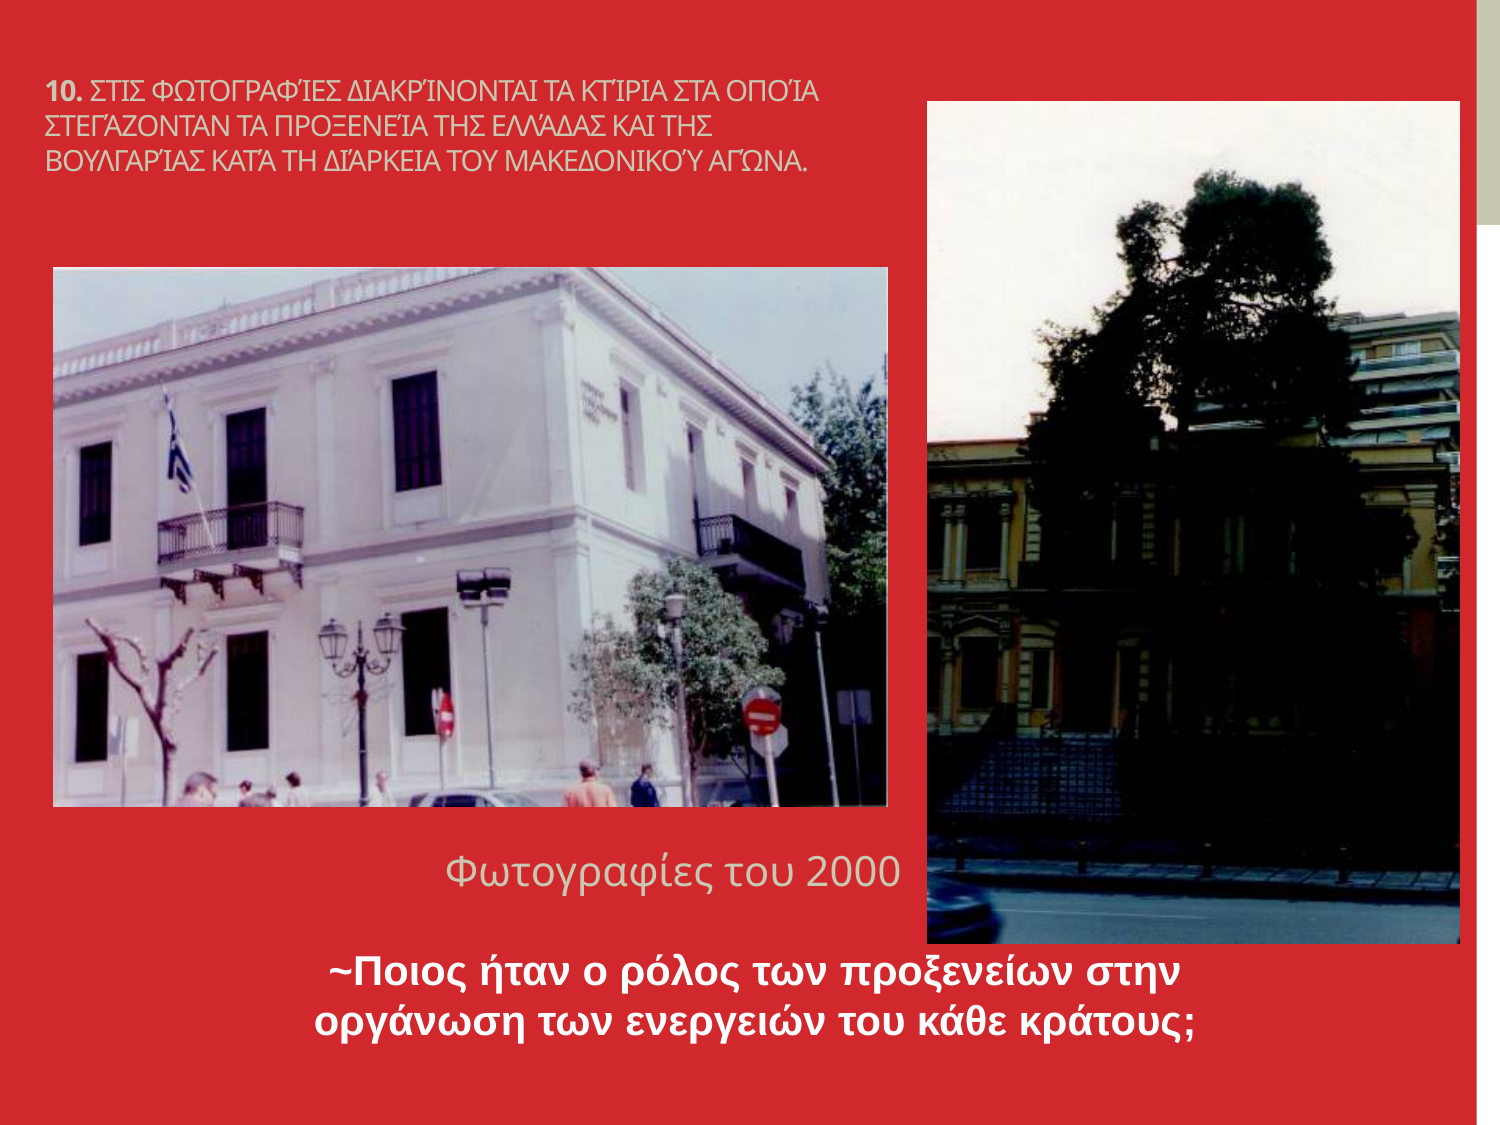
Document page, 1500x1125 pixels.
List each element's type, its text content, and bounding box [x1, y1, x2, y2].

picture [926, 101, 1460, 945]
picture [52, 266, 888, 807]
text_box Φωτογραφίες του 2000 [242, 834, 925, 905]
title 10. Στις φωτογραφίες διακρίνονται τα κτίρια στα οποία στεγάζονταν τα προξενεία της Ελλάδας και της Βουλγαρίας κατά τη διάρκεια του Μακεδονικού αγώνα. [29, 62, 869, 185]
subtitle ~Ποιος ήταν ο ρόλος των προξενείων στην οργάνωση των ενεργειών του κάθε κράτους; [230, 936, 1281, 1125]
